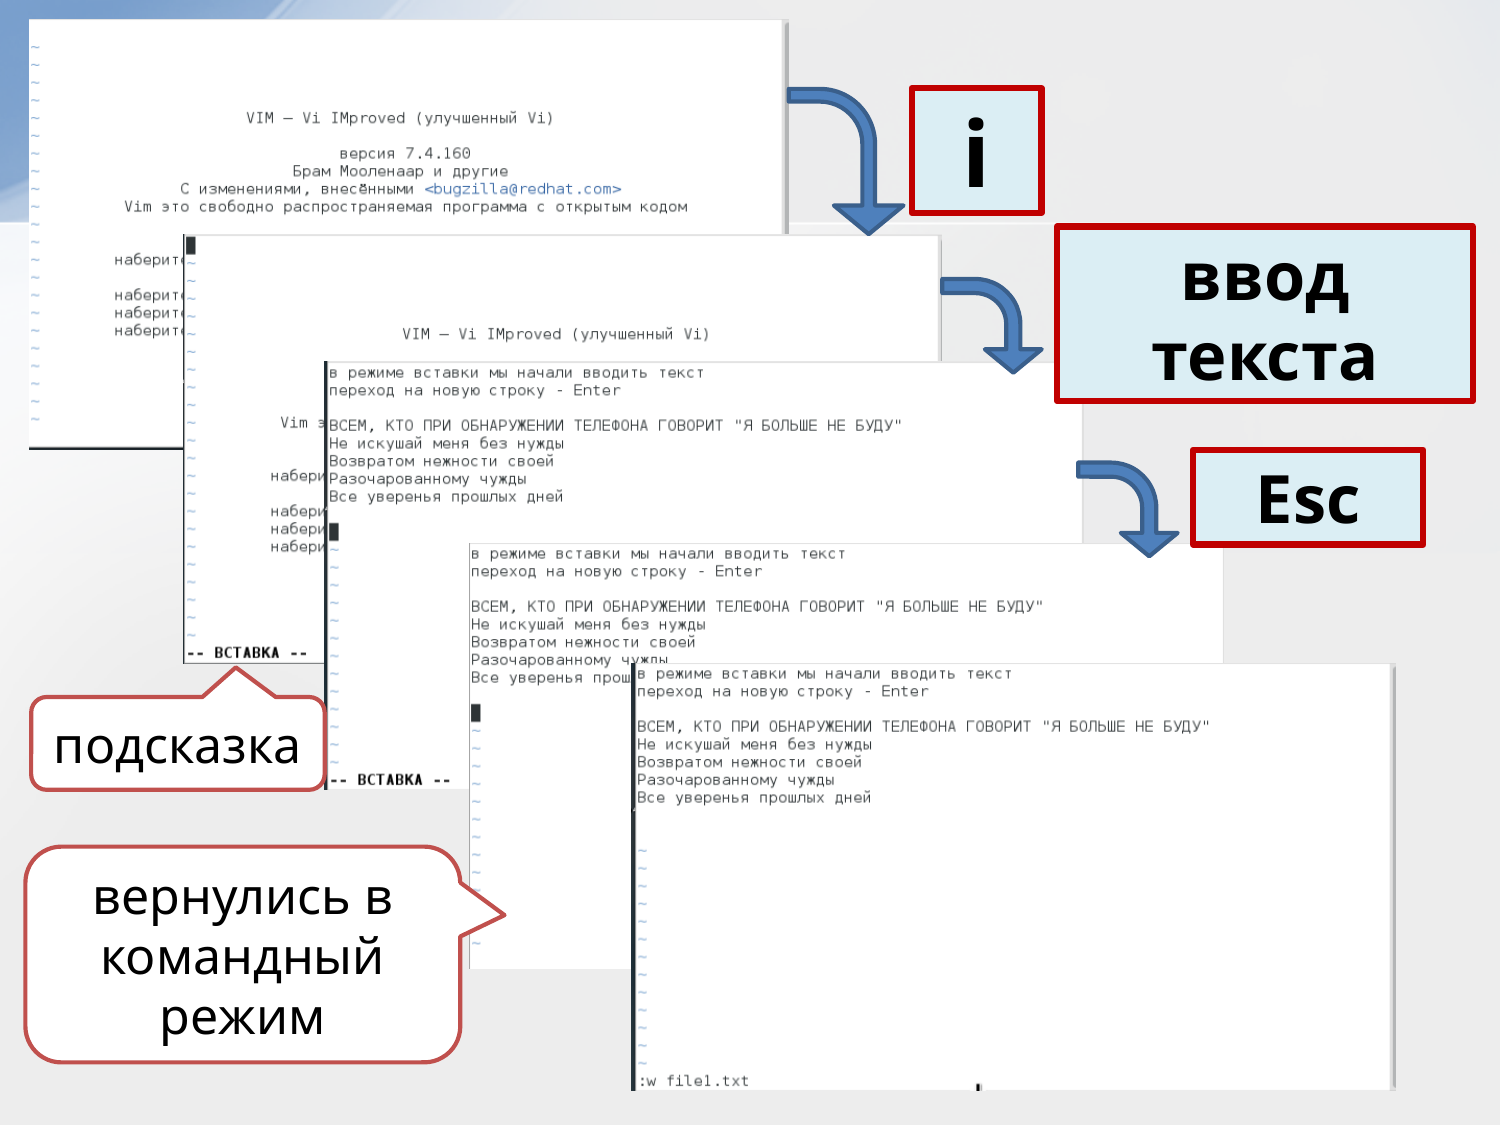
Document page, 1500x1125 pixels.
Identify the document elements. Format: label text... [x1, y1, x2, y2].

text_box Esc [1193, 449, 1424, 545]
text_box i [911, 88, 1042, 213]
text_box [949, 276, 1044, 360]
text_box ввод текста [1057, 226, 1473, 401]
picture [0, 0, 1500, 1125]
text_box вернулись в командный режим [23, 844, 463, 1065]
text_box подсказка [29, 677, 317, 792]
text_box [1091, 460, 1180, 542]
text_box [796, 86, 906, 233]
